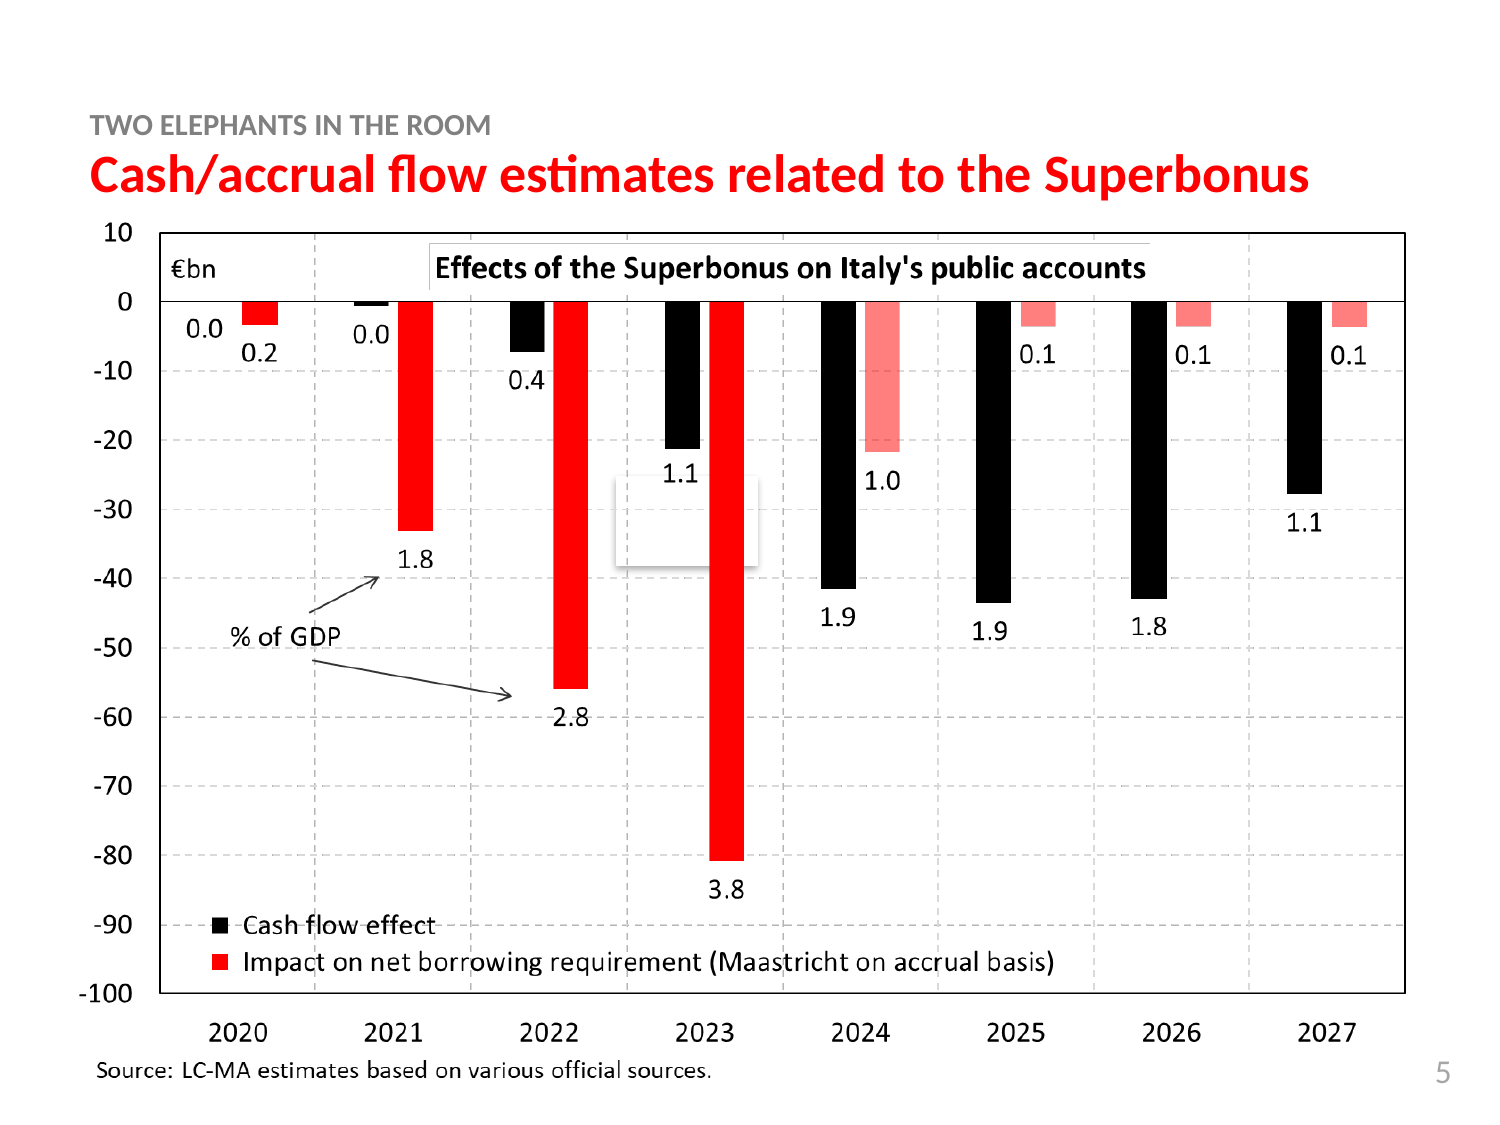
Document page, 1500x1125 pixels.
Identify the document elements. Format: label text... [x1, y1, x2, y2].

title Cash/accrual flow estimates related to the Superbonus [75, 130, 1456, 304]
picture [74, 201, 1436, 1092]
text_box 5 [1324, 1042, 1467, 1103]
text_box TWO ELEPHANTS IN THE ROOM [75, 97, 1417, 169]
